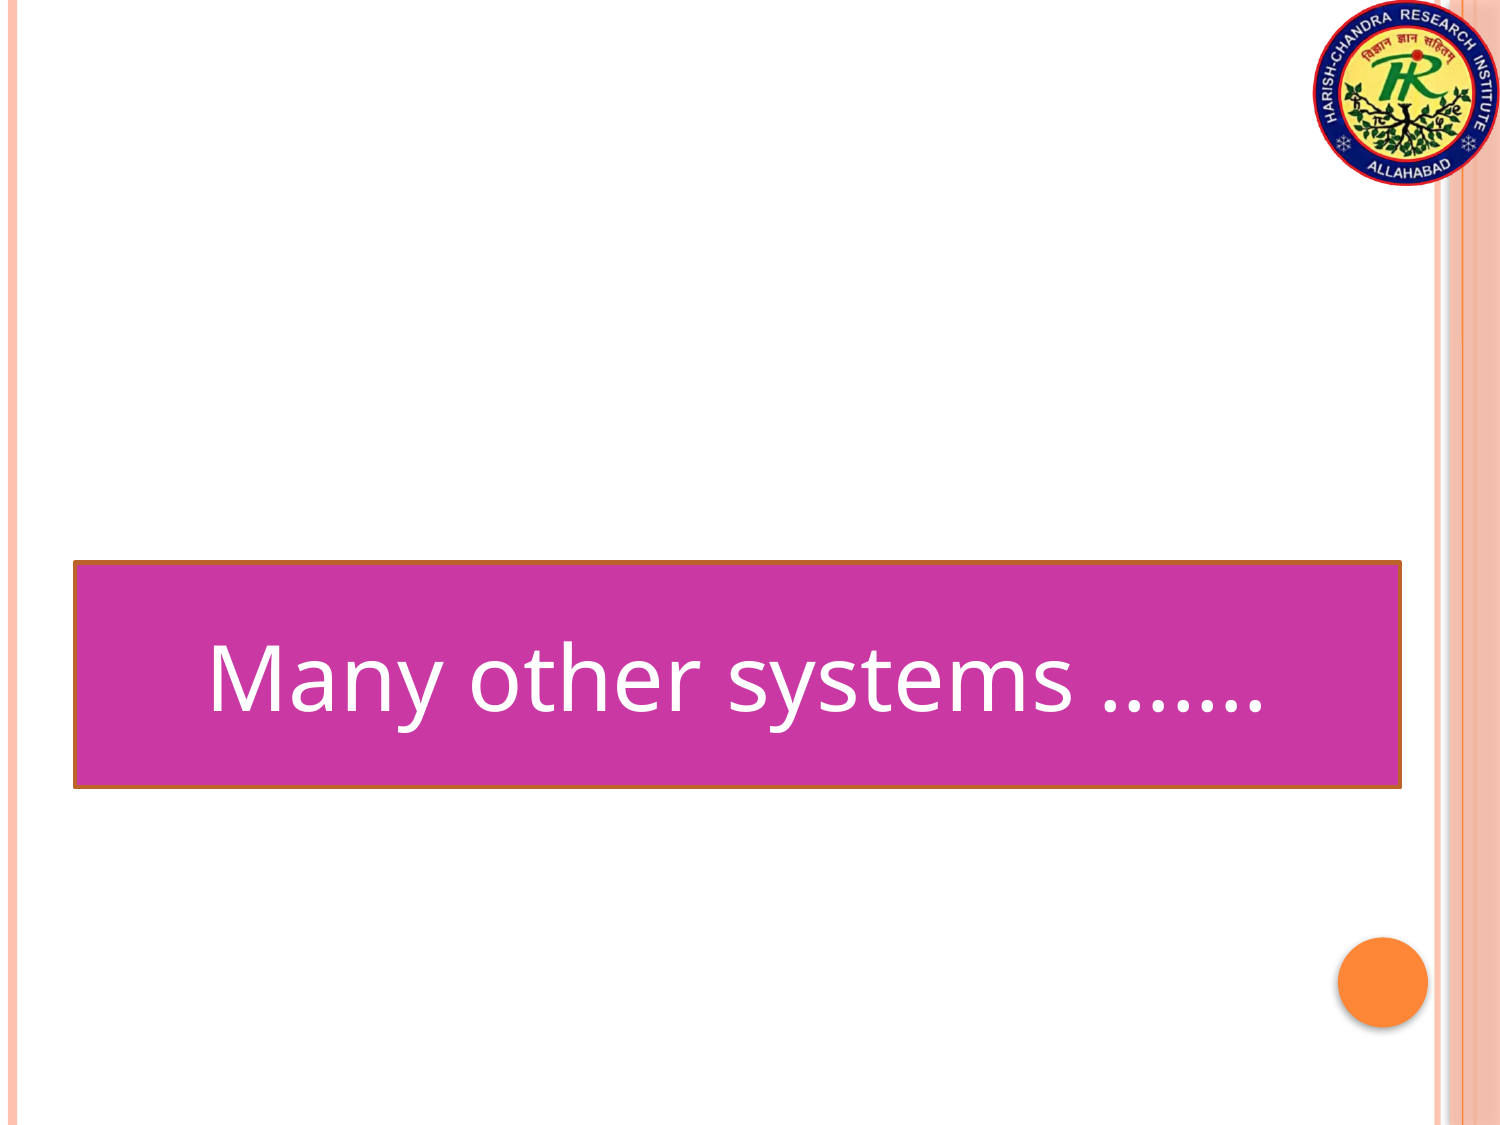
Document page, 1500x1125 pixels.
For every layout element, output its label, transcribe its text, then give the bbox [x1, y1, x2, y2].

text_box Many other systems ……. [73, 560, 1402, 789]
picture [1311, 0, 1500, 187]
